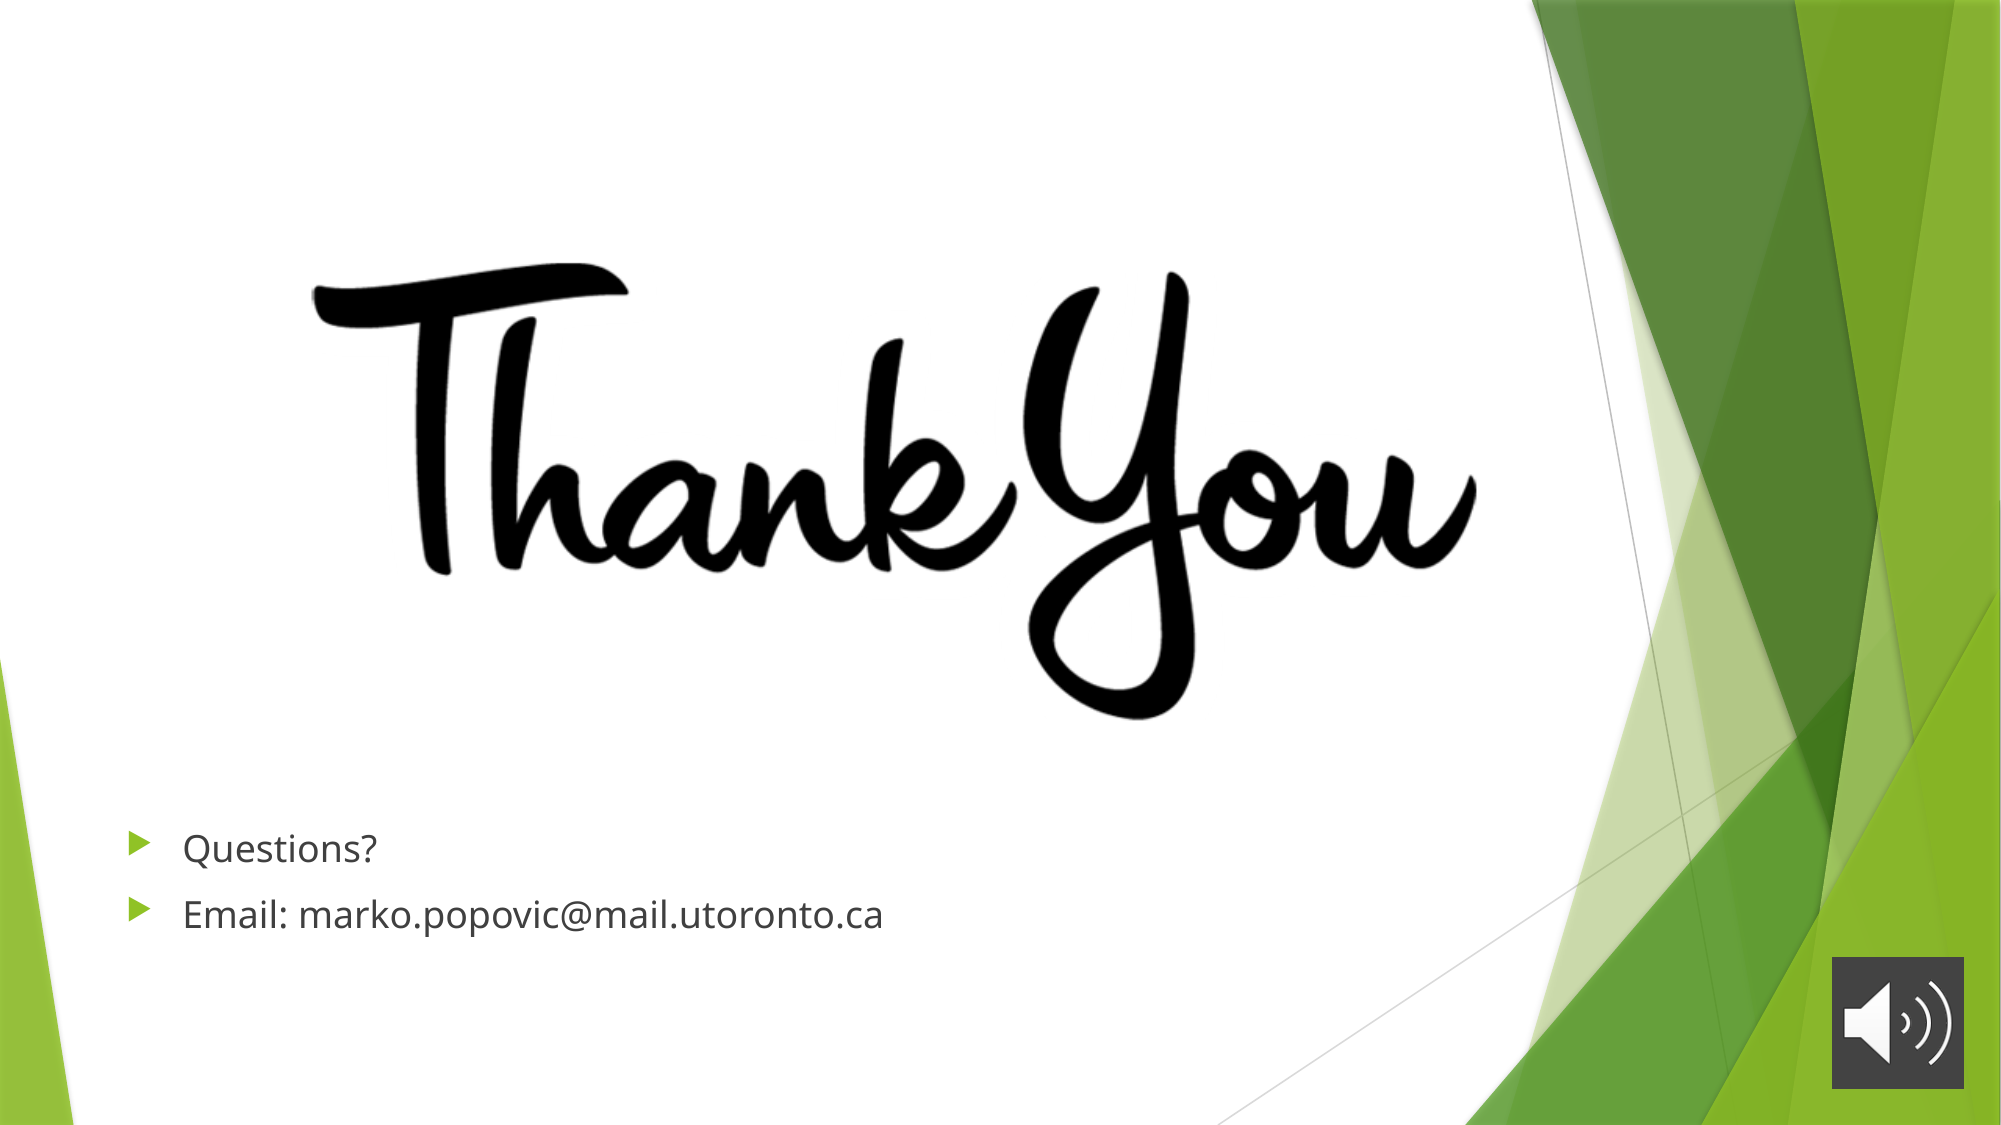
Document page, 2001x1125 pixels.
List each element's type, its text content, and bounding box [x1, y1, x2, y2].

picture [270, 218, 1522, 767]
picture [1830, 955, 1966, 1091]
list Questions? Email: marko.popovic@mail.utoronto.ca [111, 817, 1522, 1017]
